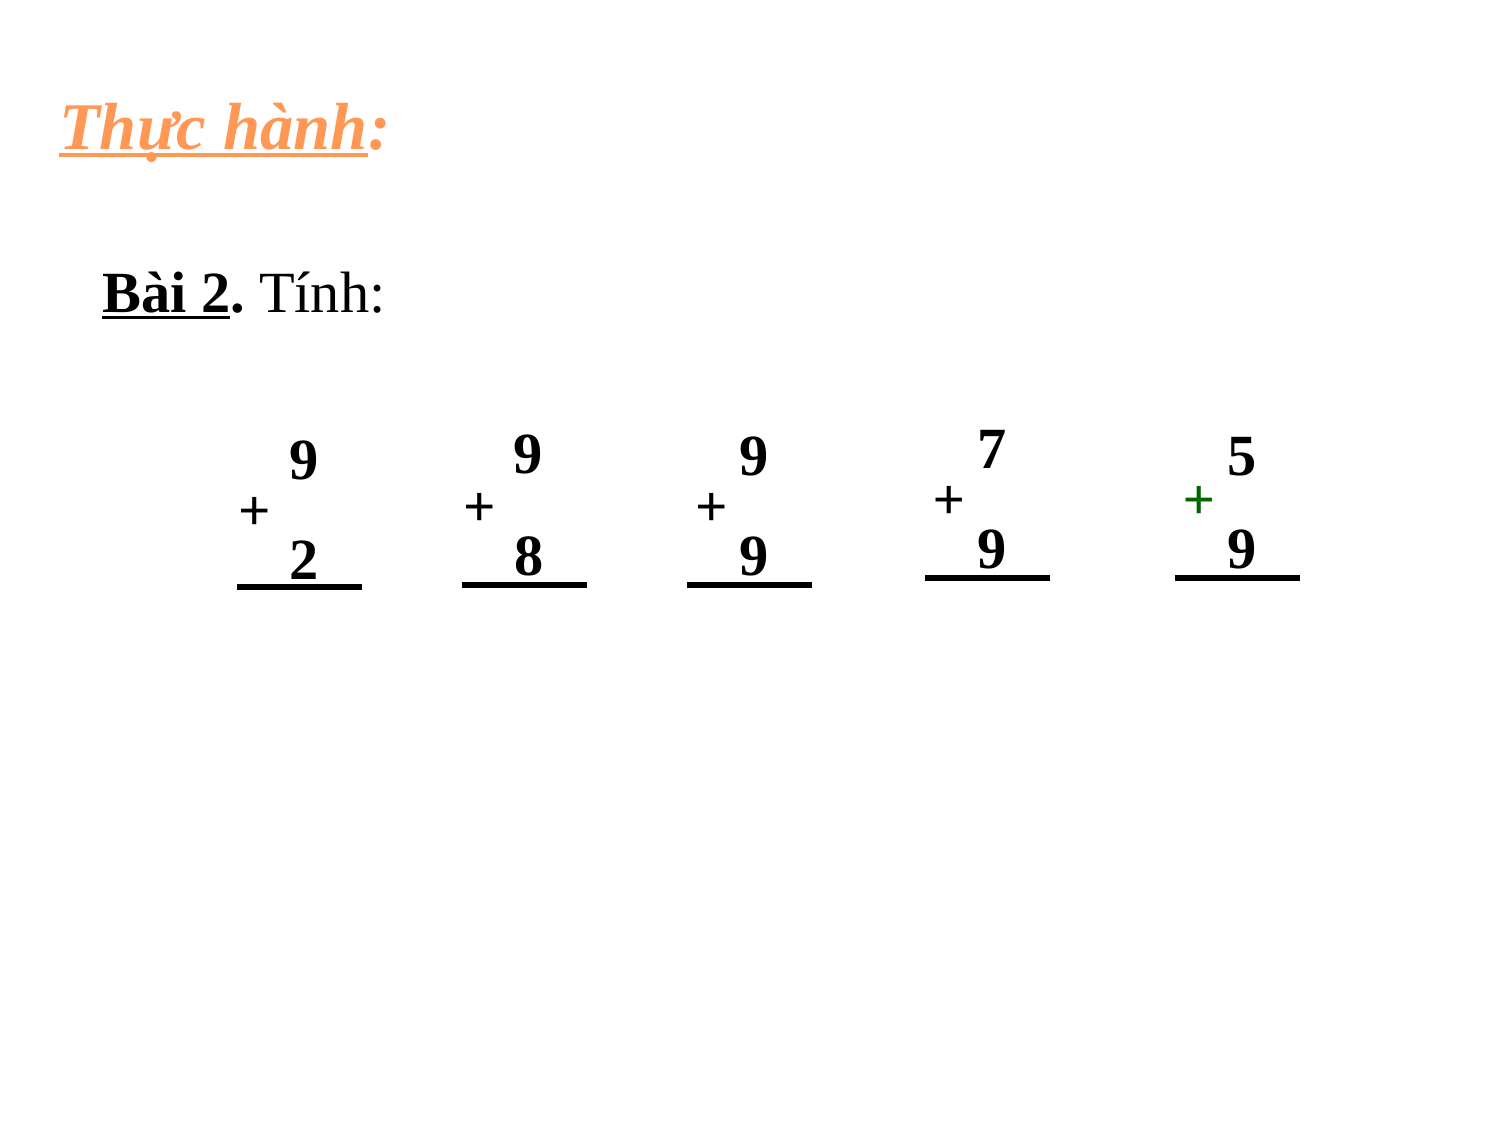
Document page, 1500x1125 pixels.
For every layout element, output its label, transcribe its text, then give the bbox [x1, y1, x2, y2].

text_box Bài 2. Tính: [87, 246, 550, 332]
text_box 9 [962, 502, 1100, 588]
text_box + [1169, 452, 1268, 538]
text_box + [682, 459, 781, 545]
text_box 8 [499, 586, 588, 595]
text_box 9 [1212, 502, 1350, 588]
text_box 8 [499, 509, 588, 584]
text_box + [919, 452, 1018, 538]
text_box + [224, 463, 288, 549]
text_box 7 [962, 402, 1100, 488]
text_box 2 [274, 588, 363, 599]
text_box 9 [724, 409, 863, 495]
text_box Thực hành: [44, 74, 406, 170]
text_box 2 [274, 513, 363, 586]
text_box 5 [1212, 409, 1350, 495]
text_box 9 [724, 509, 863, 595]
text_box + [449, 459, 513, 545]
text_box 9 [499, 407, 587, 493]
text_box 9 [274, 413, 363, 499]
